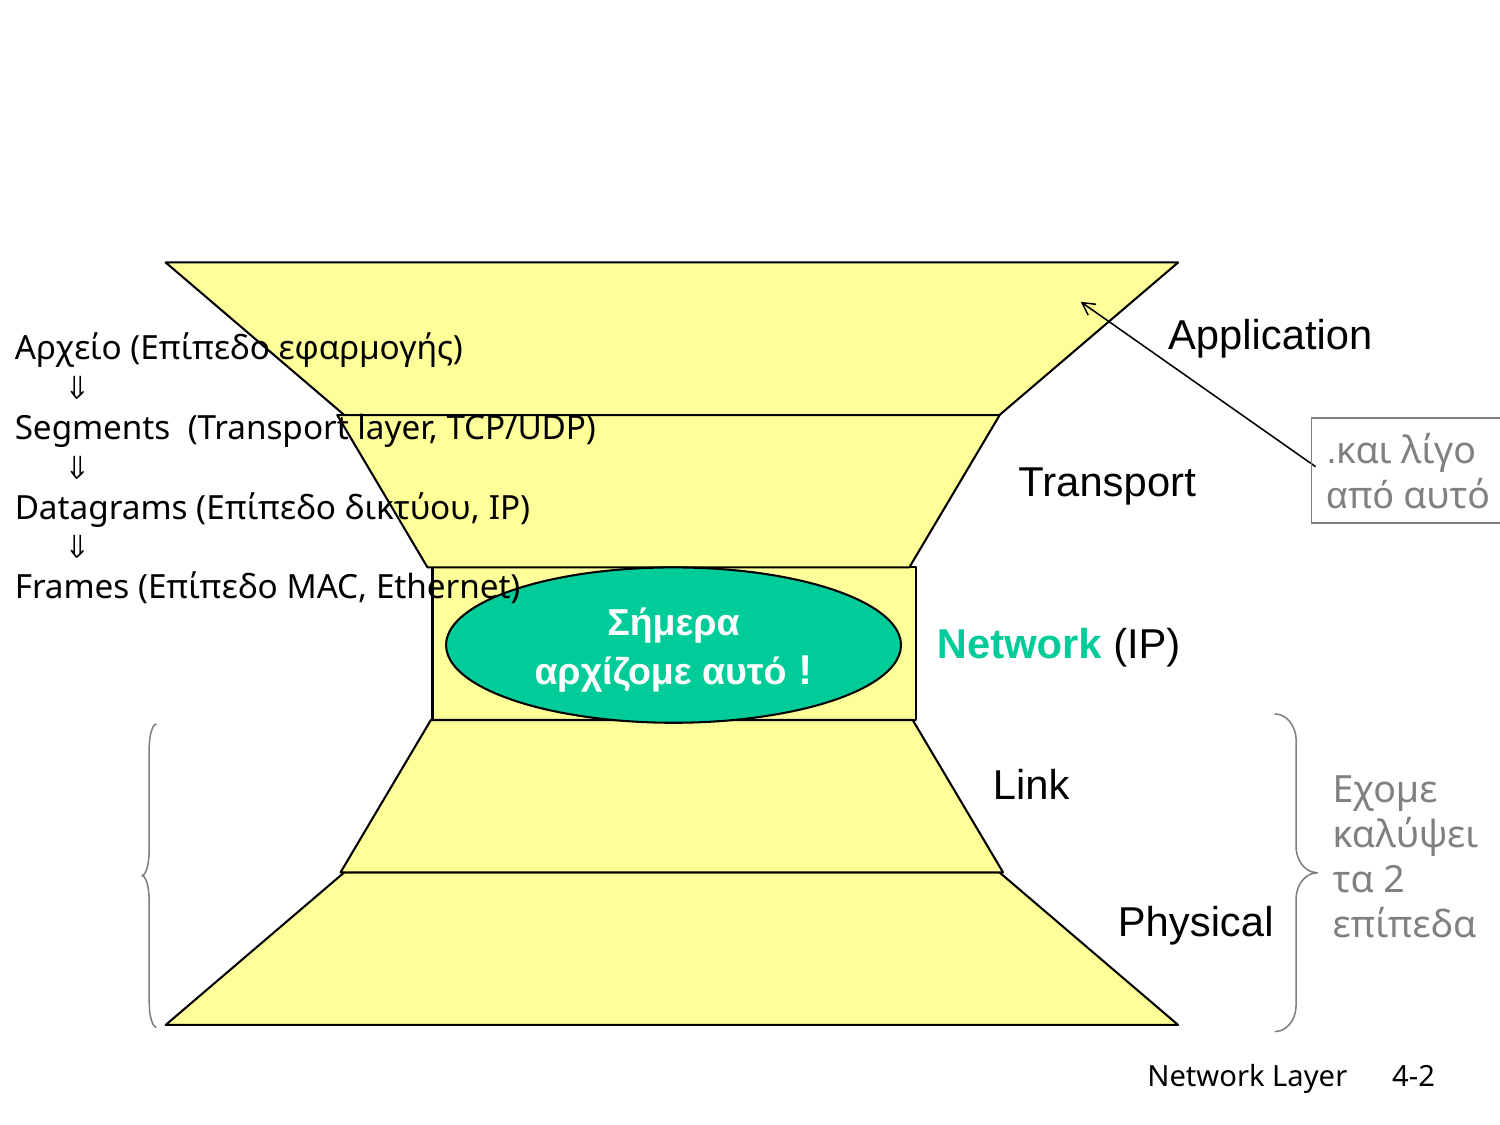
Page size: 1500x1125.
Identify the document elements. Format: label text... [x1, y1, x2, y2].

text_box [340, 720, 1004, 873]
text_box .και λίγο από αυτό [1311, 418, 1500, 523]
text_box [1274, 713, 1318, 1032]
text_box [165, 873, 1179, 1025]
text_box Application [1153, 299, 1388, 365]
text_box Σήμερα αρχίζομε αυτό ! [458, 571, 902, 723]
text_box Physical [1103, 887, 1274, 953]
slide_number 4-2 [1338, 1049, 1451, 1125]
text_box [744, 567, 916, 721]
text_box Transport [1003, 447, 1211, 513]
text_box [1080, 301, 1311, 464]
text_box Αρχείο (Επίπεδο εφαρμογής)  Segments (Transport layer, TCP/UDP)  Datagrams (Επίπεδο δικτύου, IP)  Frames (Επίπεδο MAC, Ethernet) [0, 318, 750, 670]
text_box Link [978, 750, 1085, 815]
text_box Network (IP) [922, 609, 1196, 675]
text_box [141, 723, 157, 1028]
text_box [165, 262, 1179, 415]
text_box [432, 670, 603, 720]
text_box Εχομε καλύψει τα 2 επίπεδα [1317, 757, 1500, 952]
footer Network Layer [887, 1049, 1338, 1125]
text_box [750, 415, 1000, 568]
